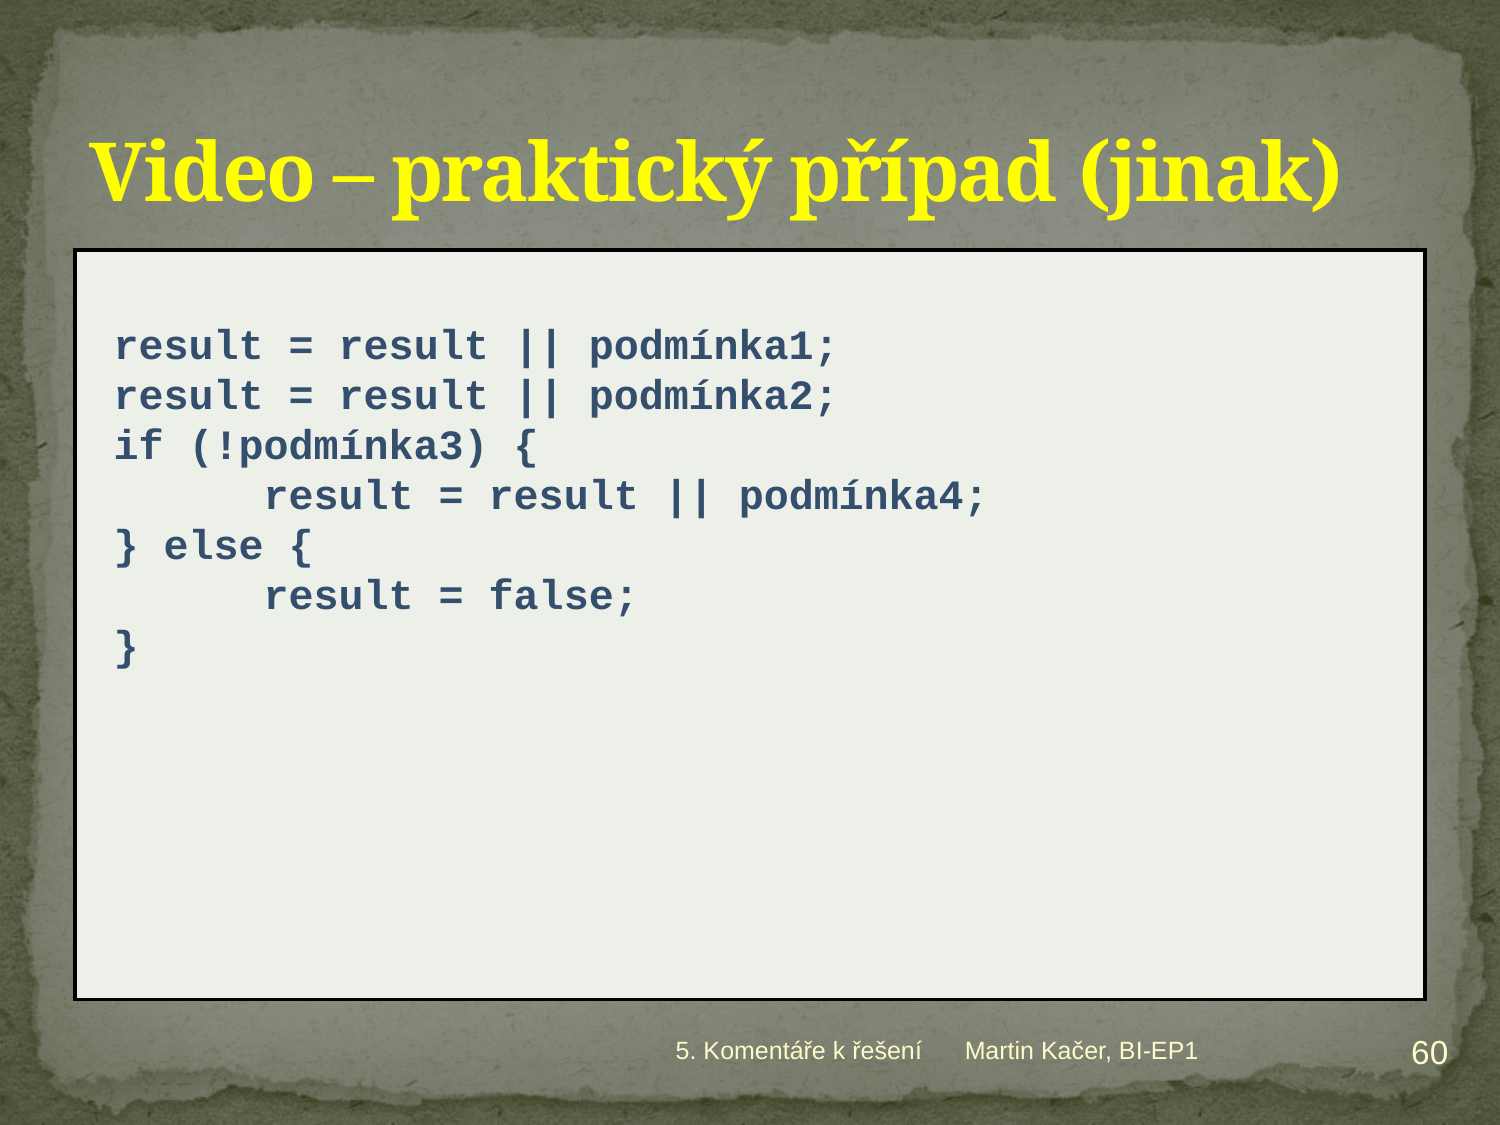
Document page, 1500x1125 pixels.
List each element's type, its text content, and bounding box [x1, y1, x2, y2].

slide_number Martin Kačer, BI-EP1 [950, 1017, 1375, 1081]
list result = result || podmínka1; result = result || podmínka2; if (!podmínka3) { result = result || podmínka4; } else { result = false; } [73, 248, 1427, 1001]
footer 5. Komentáře k řešení [350, 1017, 938, 1081]
slide_number 60 [1379, 1014, 1480, 1089]
title Video – praktický případ (jinak) [74, 24, 1425, 225]
